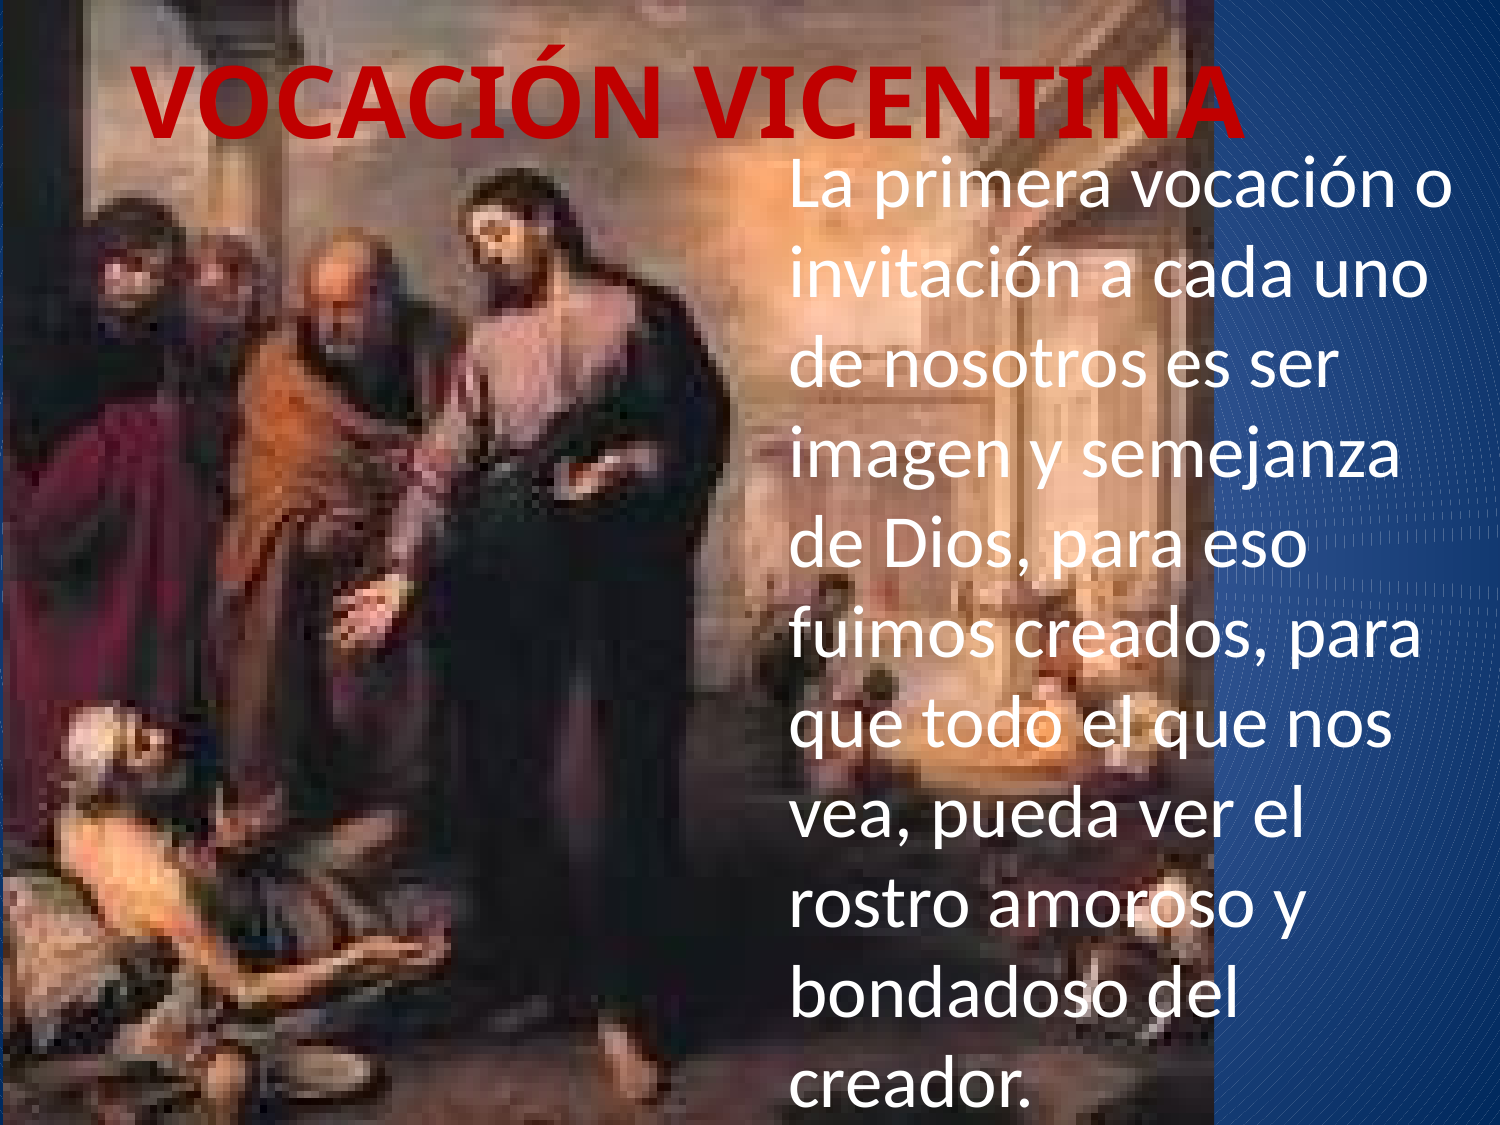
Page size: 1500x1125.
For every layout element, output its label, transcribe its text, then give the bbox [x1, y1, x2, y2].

text_box VOCACIÓN VICENTINA [1217, 30, 1374, 125]
picture [2, 0, 1215, 1125]
text_box La primera vocación o invitación a cada uno de nosotros es ser imagen y semejanza de Dios, para eso fuimos creados, para que todo el que nos vea, pueda ver el rostro amoroso y bondadoso del creador. [1217, 125, 1500, 1125]
